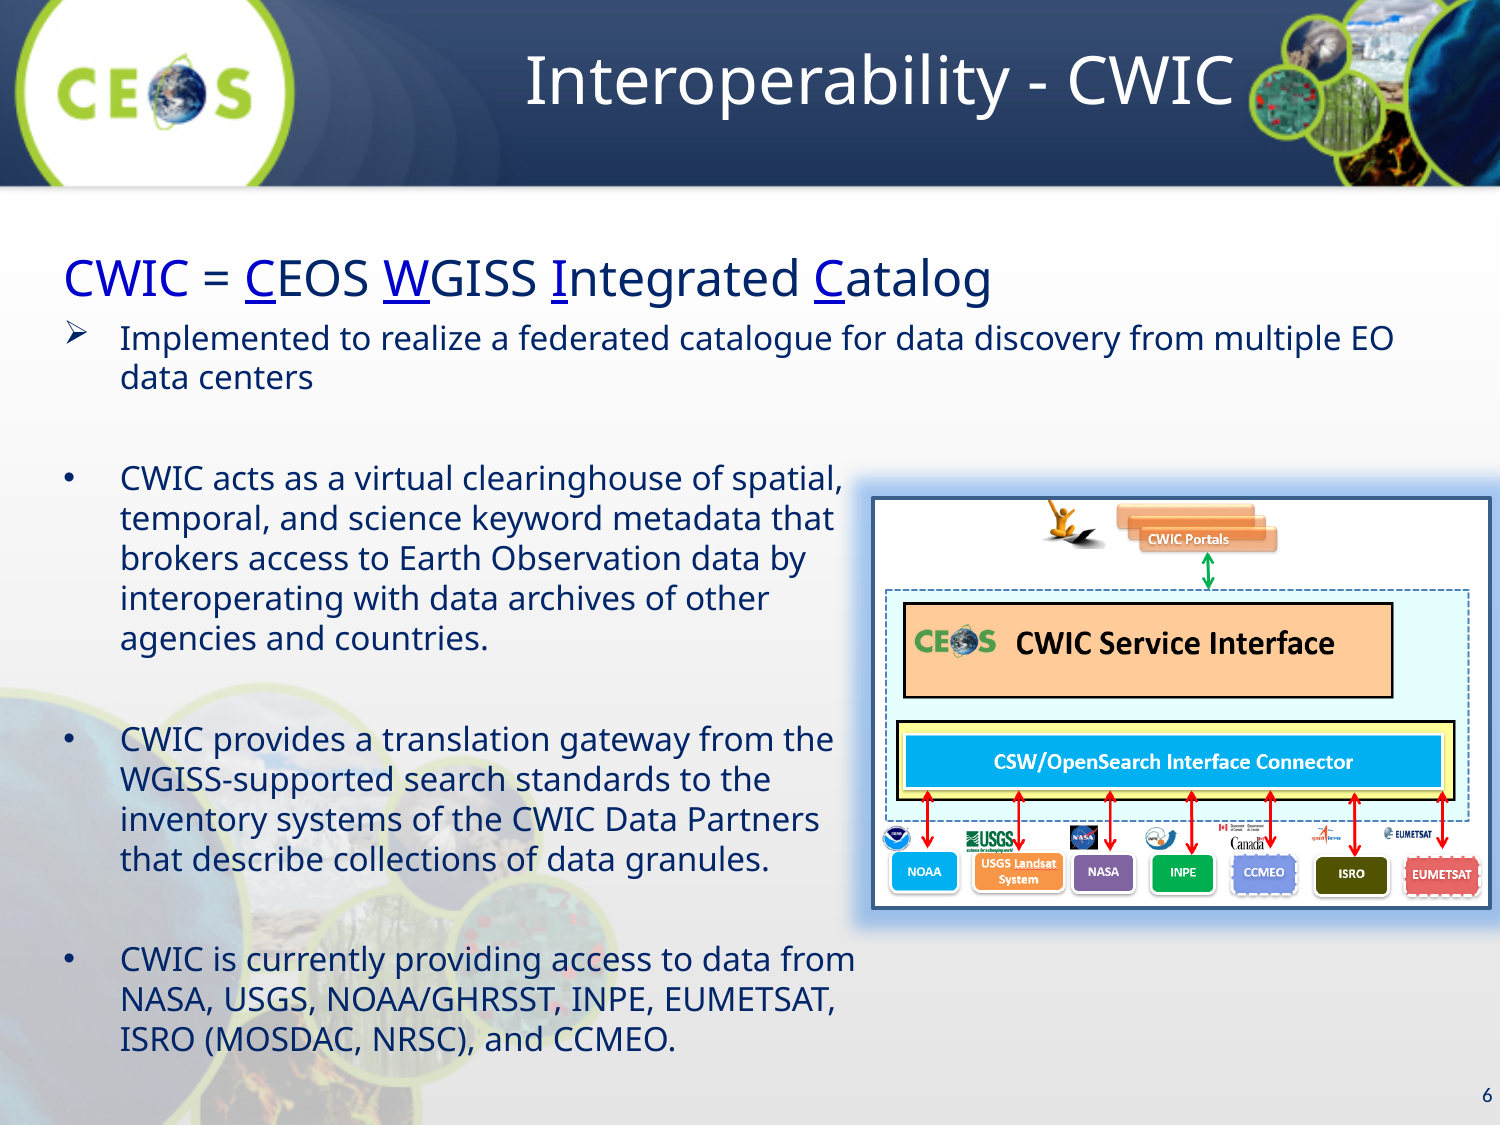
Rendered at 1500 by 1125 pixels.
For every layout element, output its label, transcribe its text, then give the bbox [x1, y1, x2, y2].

picture [874, 499, 1488, 907]
list CWIC = CEOS WGISS Integrated Catalog Implemented to realize a federated catalogue for data discovery from multiple EO data centers [875, 239, 1435, 413]
picture [0, 0, 1500, 1125]
slide_number 6 [1186, 1073, 1500, 1117]
title Interoperability - CWIC [274, 31, 1488, 114]
text_box CWIC acts as a virtual clearinghouse of spatial, temporal, and science keyword metadata that brokers access to Earth Observation data by interoperating with data archives of other agencies and countries. CWIC provides a translation gateway from the WGISS-supported search standards to the inventory systems of the CWIC Data Partners that describe collections of data granules. CWIC is currently providing access to data from NASA, USGS, NOAA/GHRSST, INPE, EUMETSAT, ISRO (MOSDAC, NRSC), and CCMEO. [48, 239, 875, 1037]
